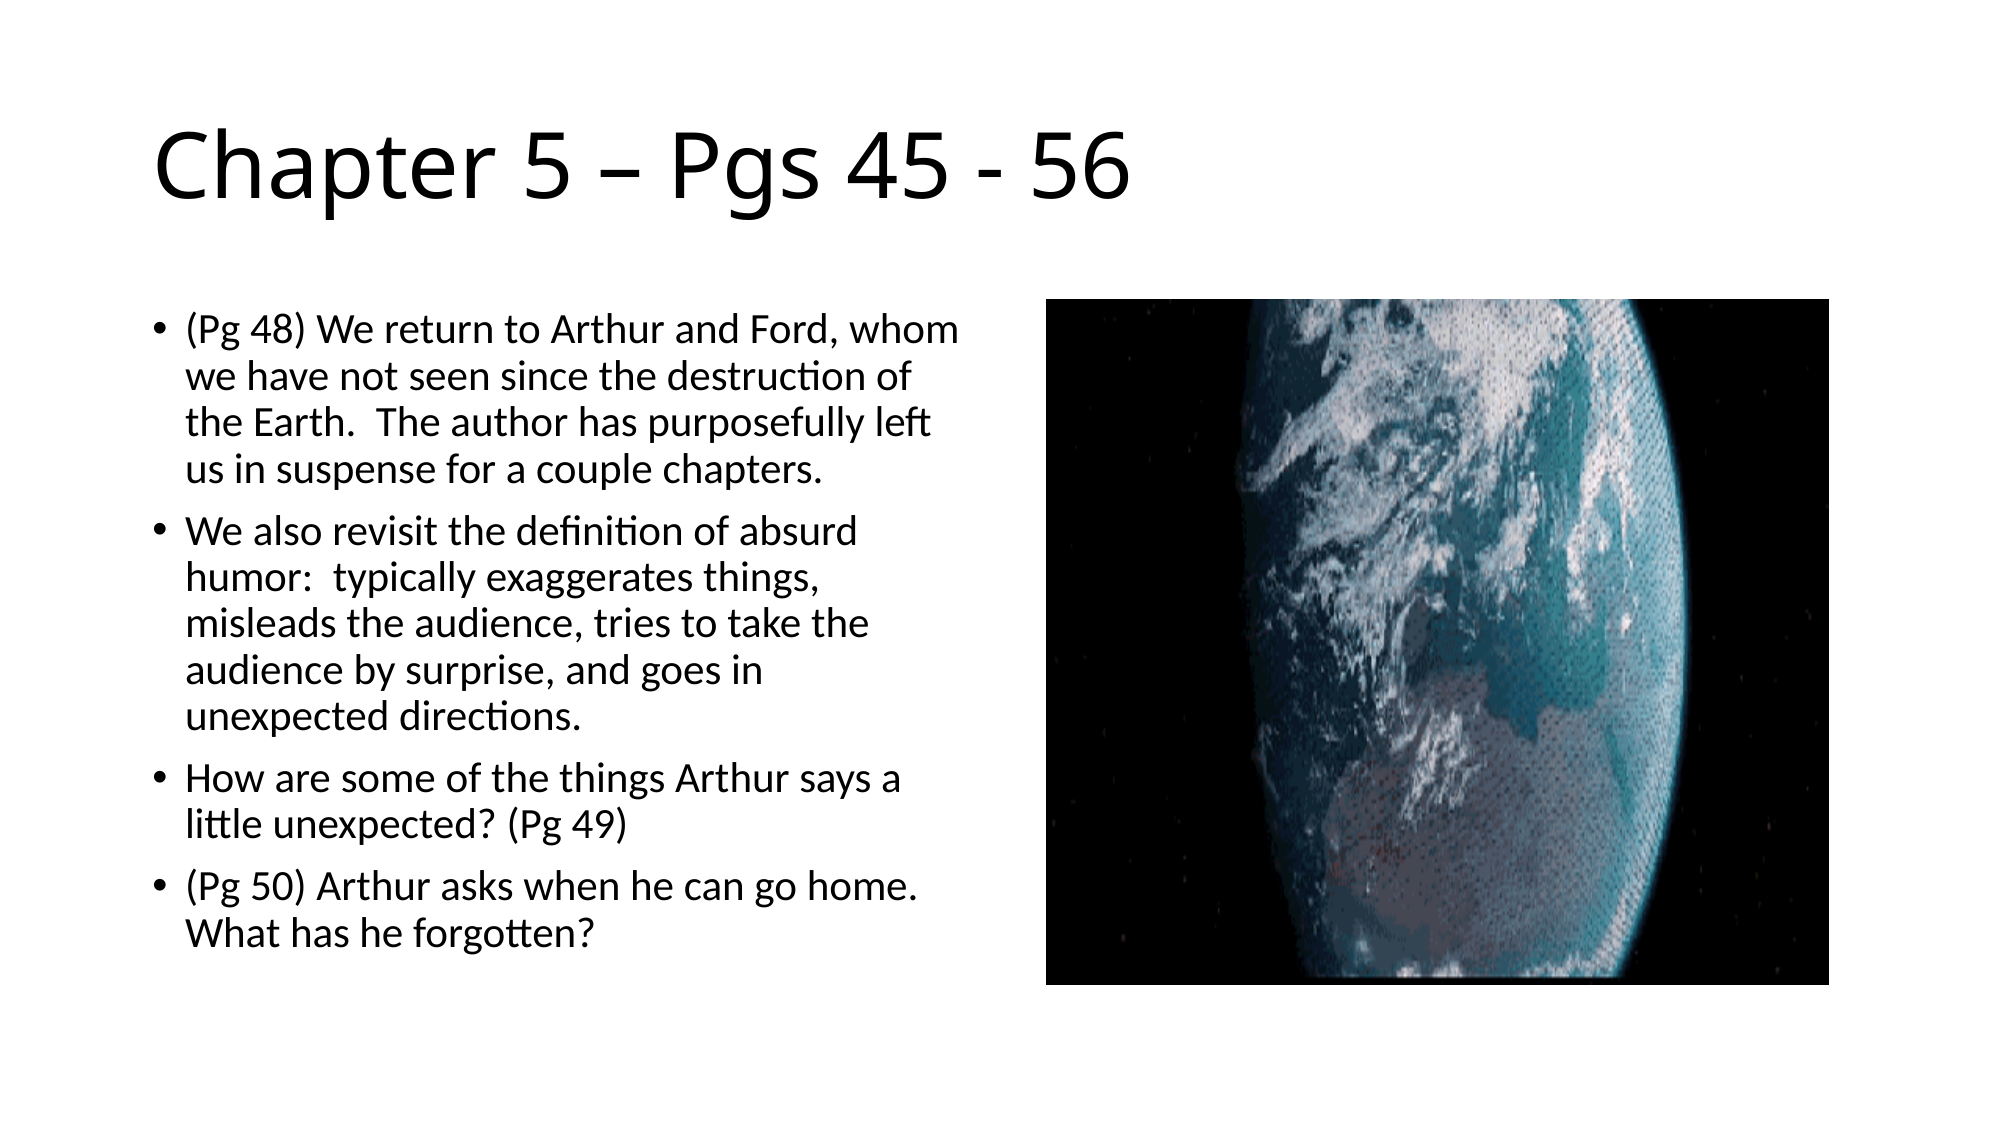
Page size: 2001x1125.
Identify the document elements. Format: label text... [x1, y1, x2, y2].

list (Pg 48) We return to Arthur and Ford, whom we have not seen since the destruction of the Earth. The author has purposefully left us in suspense for a couple chapters. We also revisit the definition of absurd humor: typically exaggerates things, misleads the audience, tries to take the audience by surprise, and goes in unexpected directions. How are some of the things Arthur says a little unexpected? (Pg 49) (Pg 50) Arthur asks when he can go home. What has he forgotten? [137, 299, 988, 1014]
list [1046, 299, 1829, 985]
title Chapter 5 – Pgs 45 - 56 [137, 59, 1863, 278]
